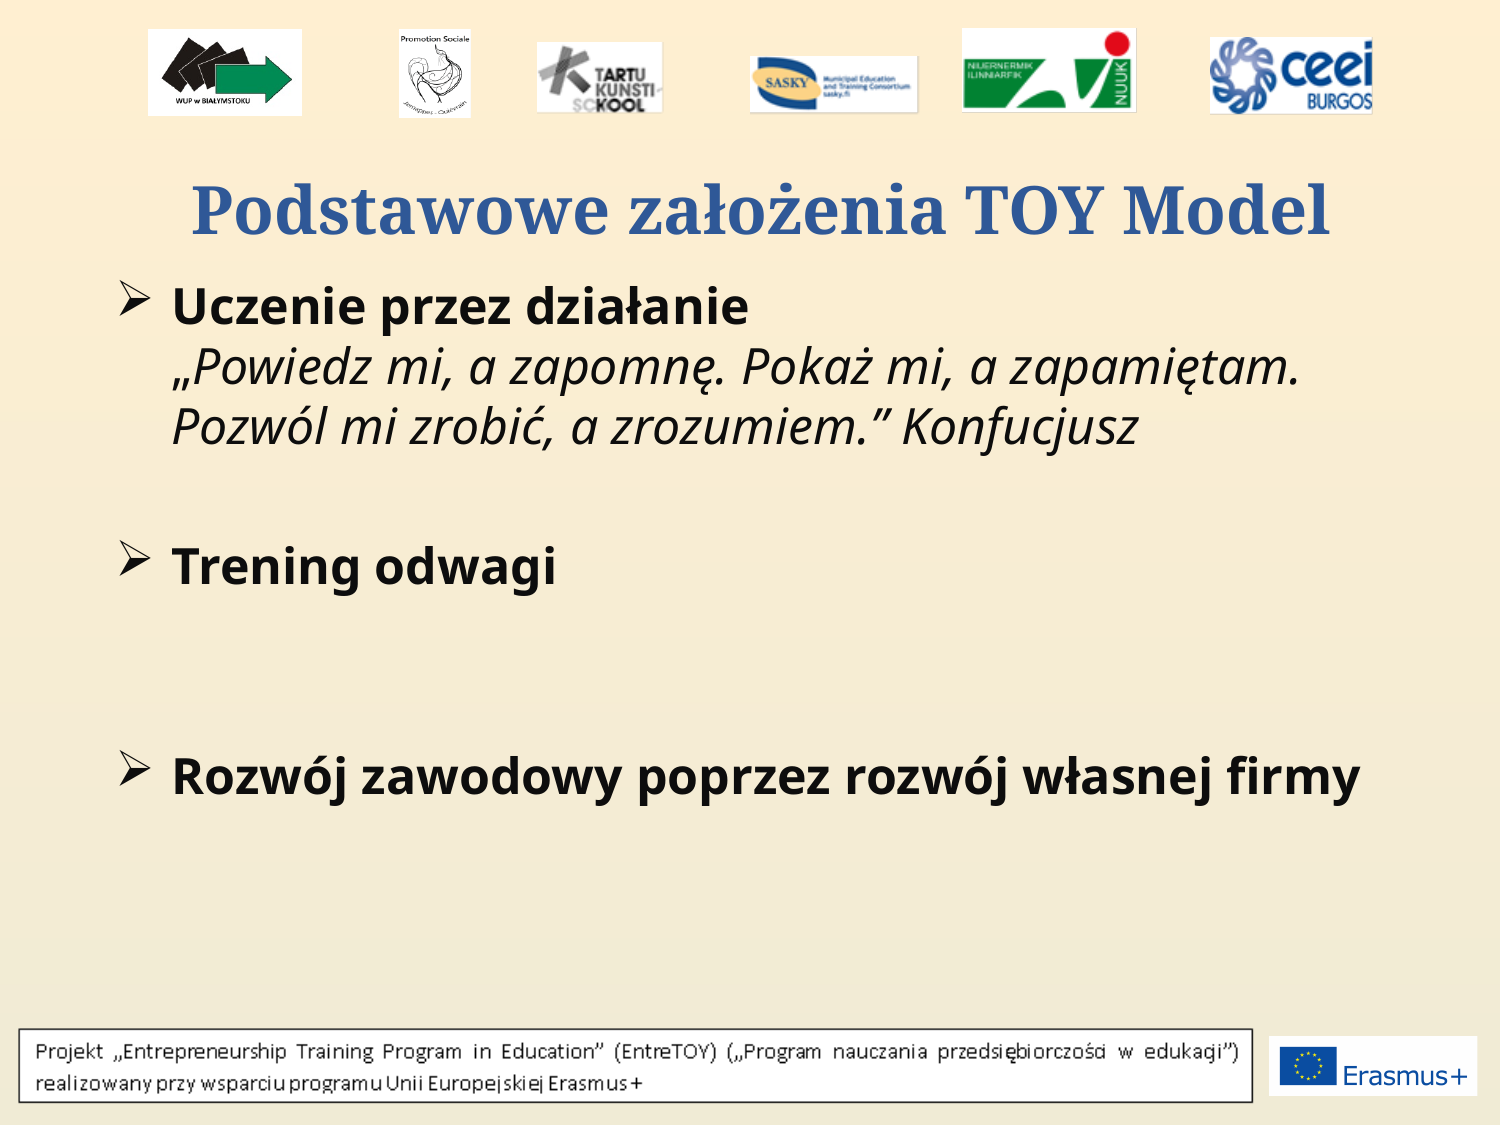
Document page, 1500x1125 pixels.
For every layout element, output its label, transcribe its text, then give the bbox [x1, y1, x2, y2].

picture [399, 29, 471, 118]
list Uczenie przez działanie „Po­wiedz mi, a za­pomnę. Po­każ mi, a za­pamiętam. Pozwól mi zro­bić, a zrozumiem.” Konfucjusz Trening odwagi Rozwój zawodowy poprzez rozwój własnej firmy [100, 267, 1459, 1005]
title Podstawowe założenia TOY Model [100, 125, 1424, 256]
picture [148, 29, 302, 116]
picture [537, 42, 668, 118]
picture [750, 56, 921, 116]
picture [1210, 37, 1374, 116]
picture [17, 1027, 1255, 1105]
picture [962, 28, 1140, 116]
